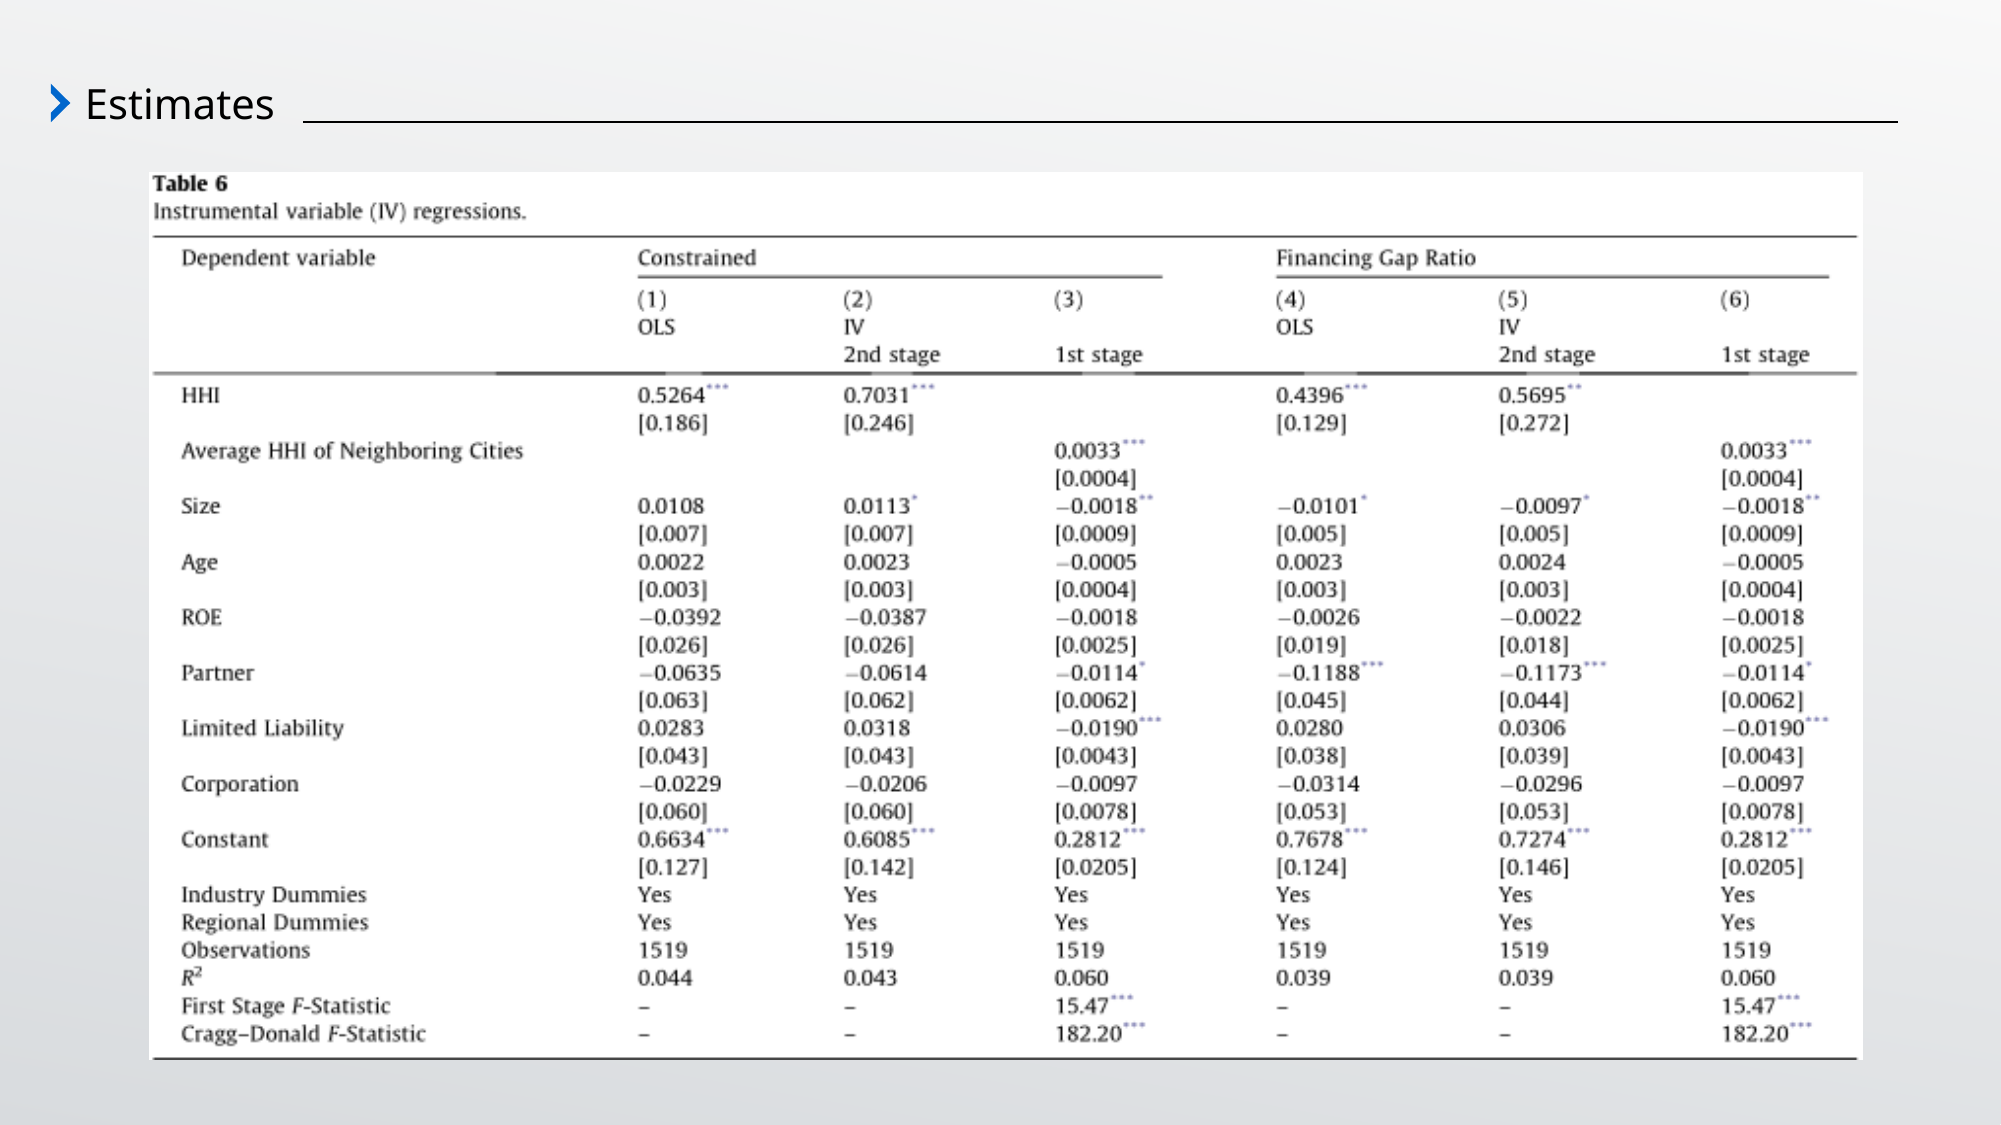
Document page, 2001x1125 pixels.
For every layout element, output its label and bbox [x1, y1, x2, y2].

text_box [50, 69, 1899, 137]
picture [149, 172, 1863, 1061]
